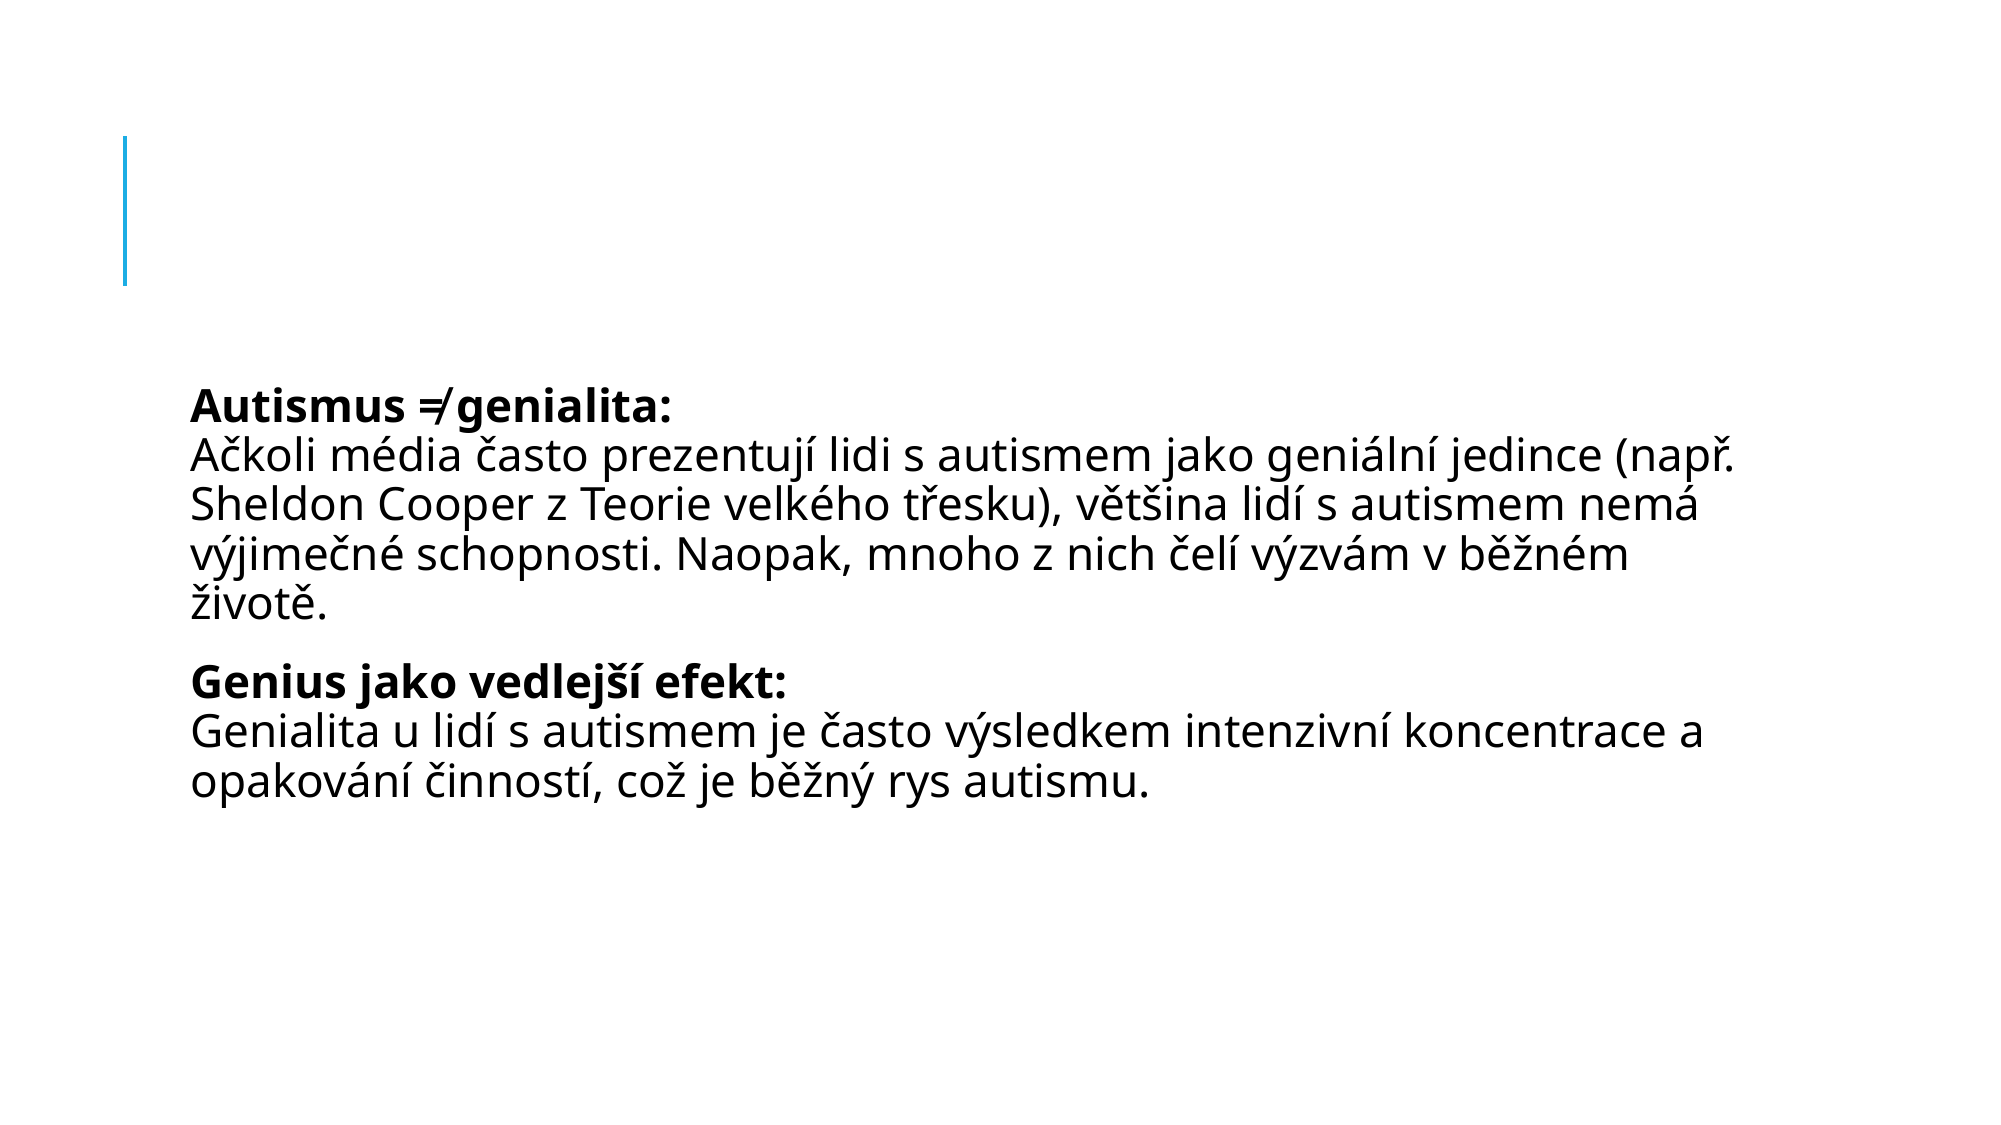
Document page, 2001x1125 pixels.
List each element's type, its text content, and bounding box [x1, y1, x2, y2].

list Autismus ≠ genialita: Ačkoli média často prezentují lidi s autismem jako geniální jedince (např. Sheldon Cooper z Teorie velkého třesku), většina lidí s autismem nemá výjimečné schopnosti. Naopak, mnoho z nich čelí výzvám v běžném životě. Genius jako vedlejší efekt: Genialita u lidí s autismem je často výsledkem intenzivní koncentrace a opakování činností, což je běžný rys autismu. [168, 375, 1763, 1035]
